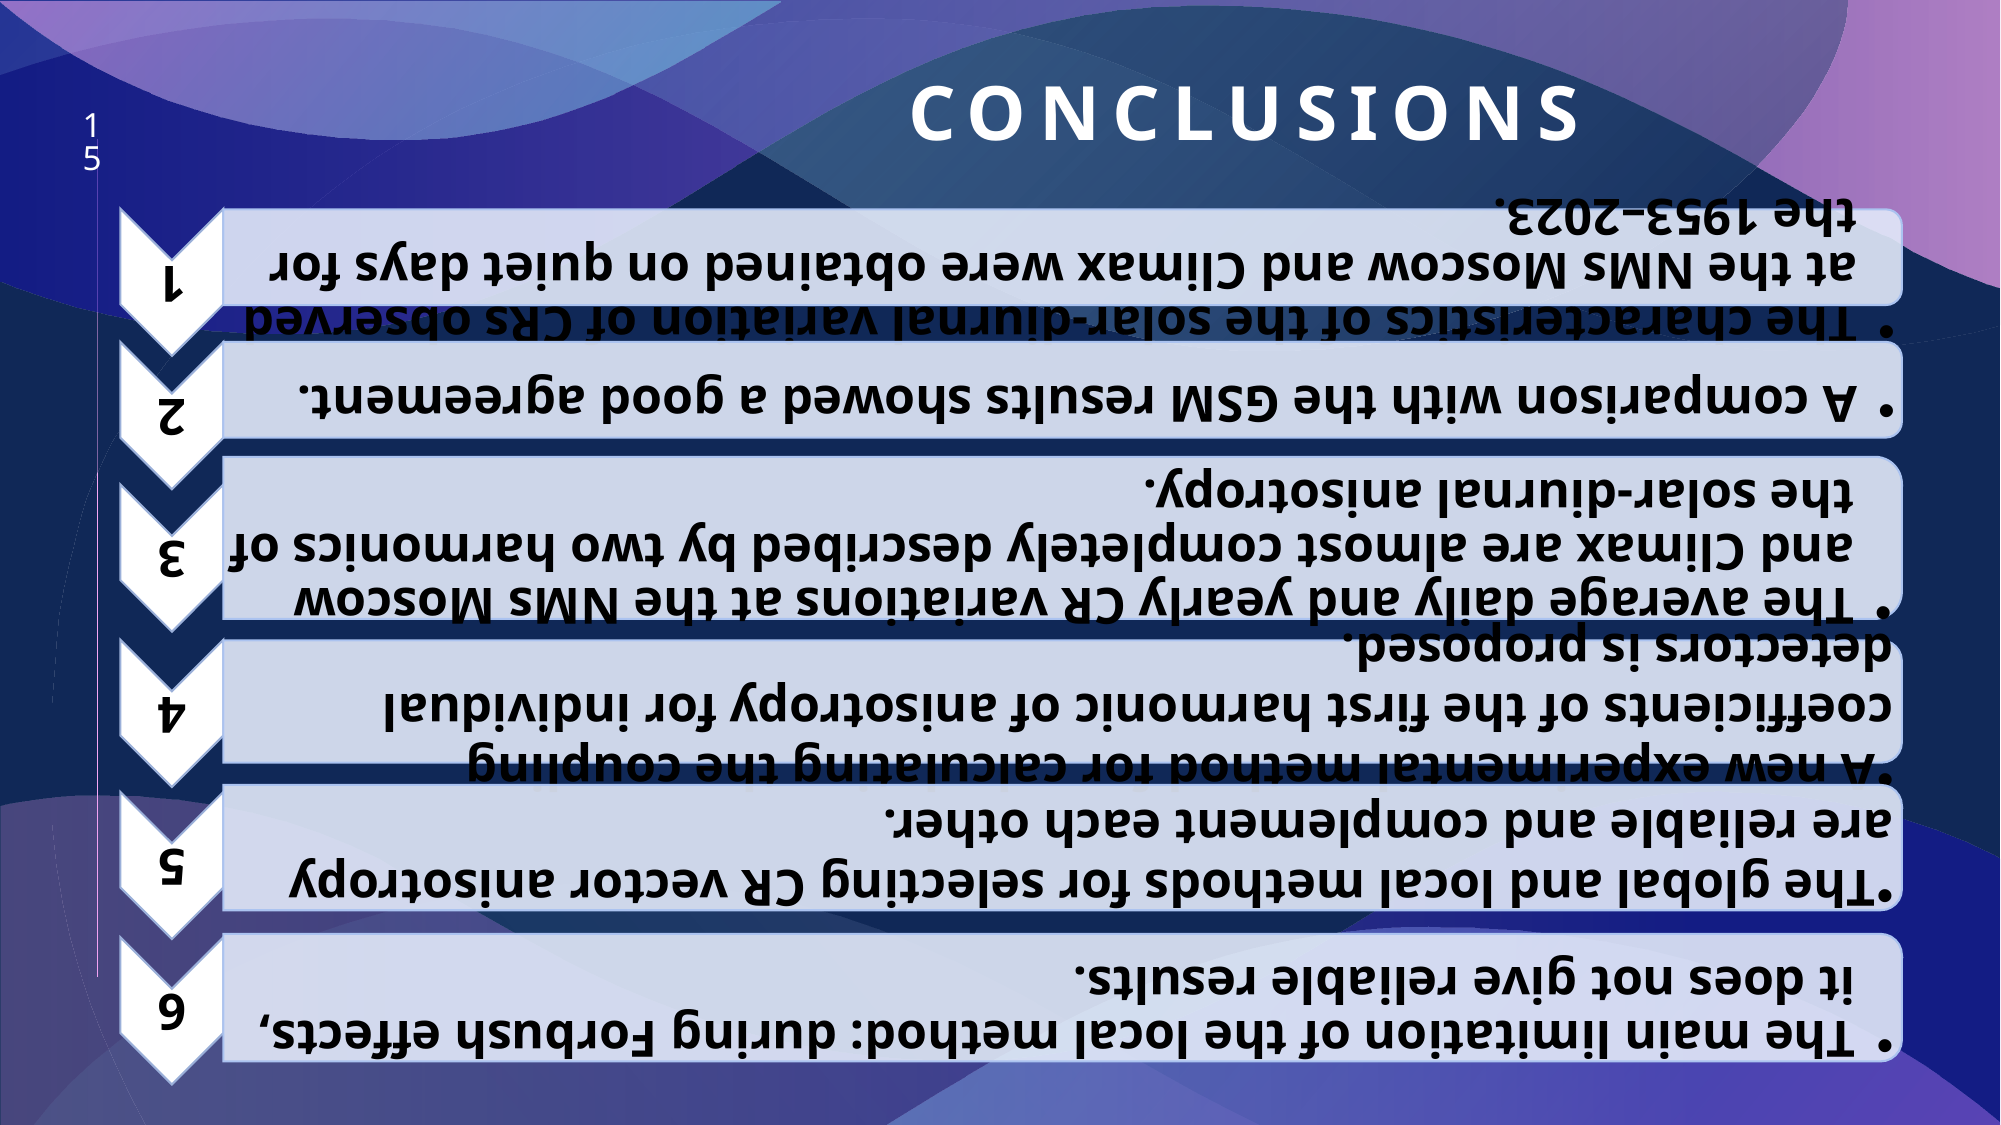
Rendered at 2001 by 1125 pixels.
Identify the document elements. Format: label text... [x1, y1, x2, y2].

text_box CONCLUSIONS [605, 67, 1882, 208]
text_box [120, 208, 1902, 1098]
slide_number 15 [67, 96, 135, 157]
